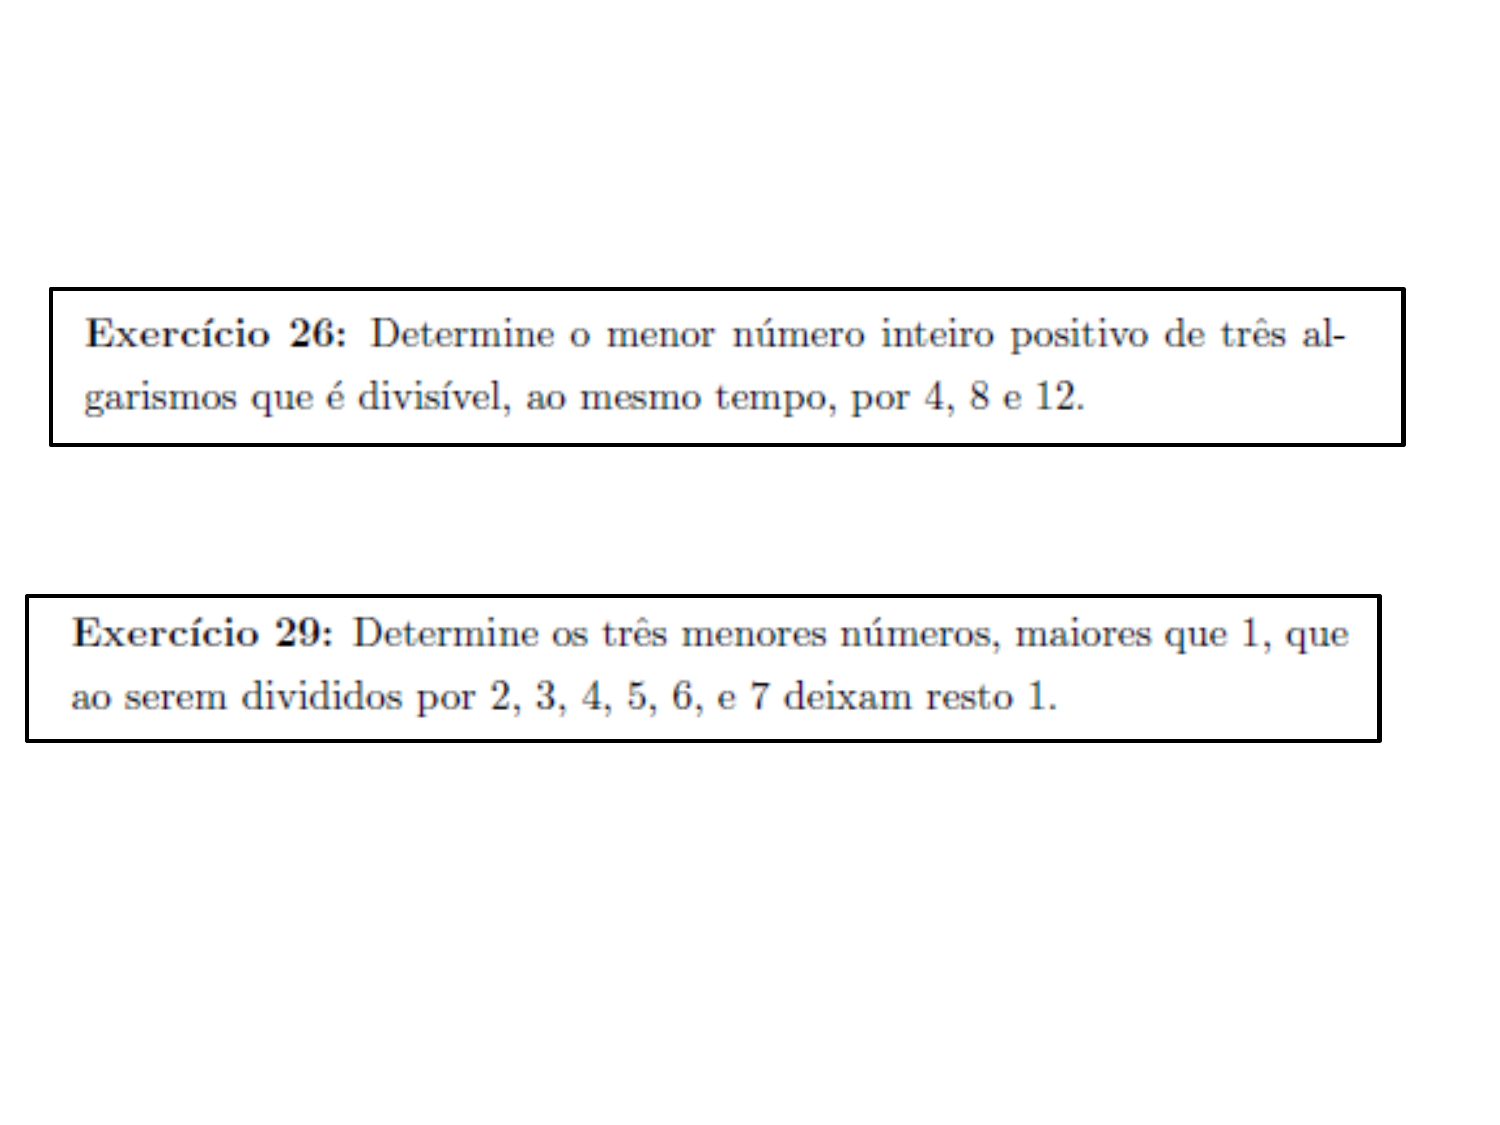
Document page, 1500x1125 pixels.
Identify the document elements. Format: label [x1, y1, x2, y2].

picture [52, 290, 1402, 444]
picture [29, 597, 1378, 740]
